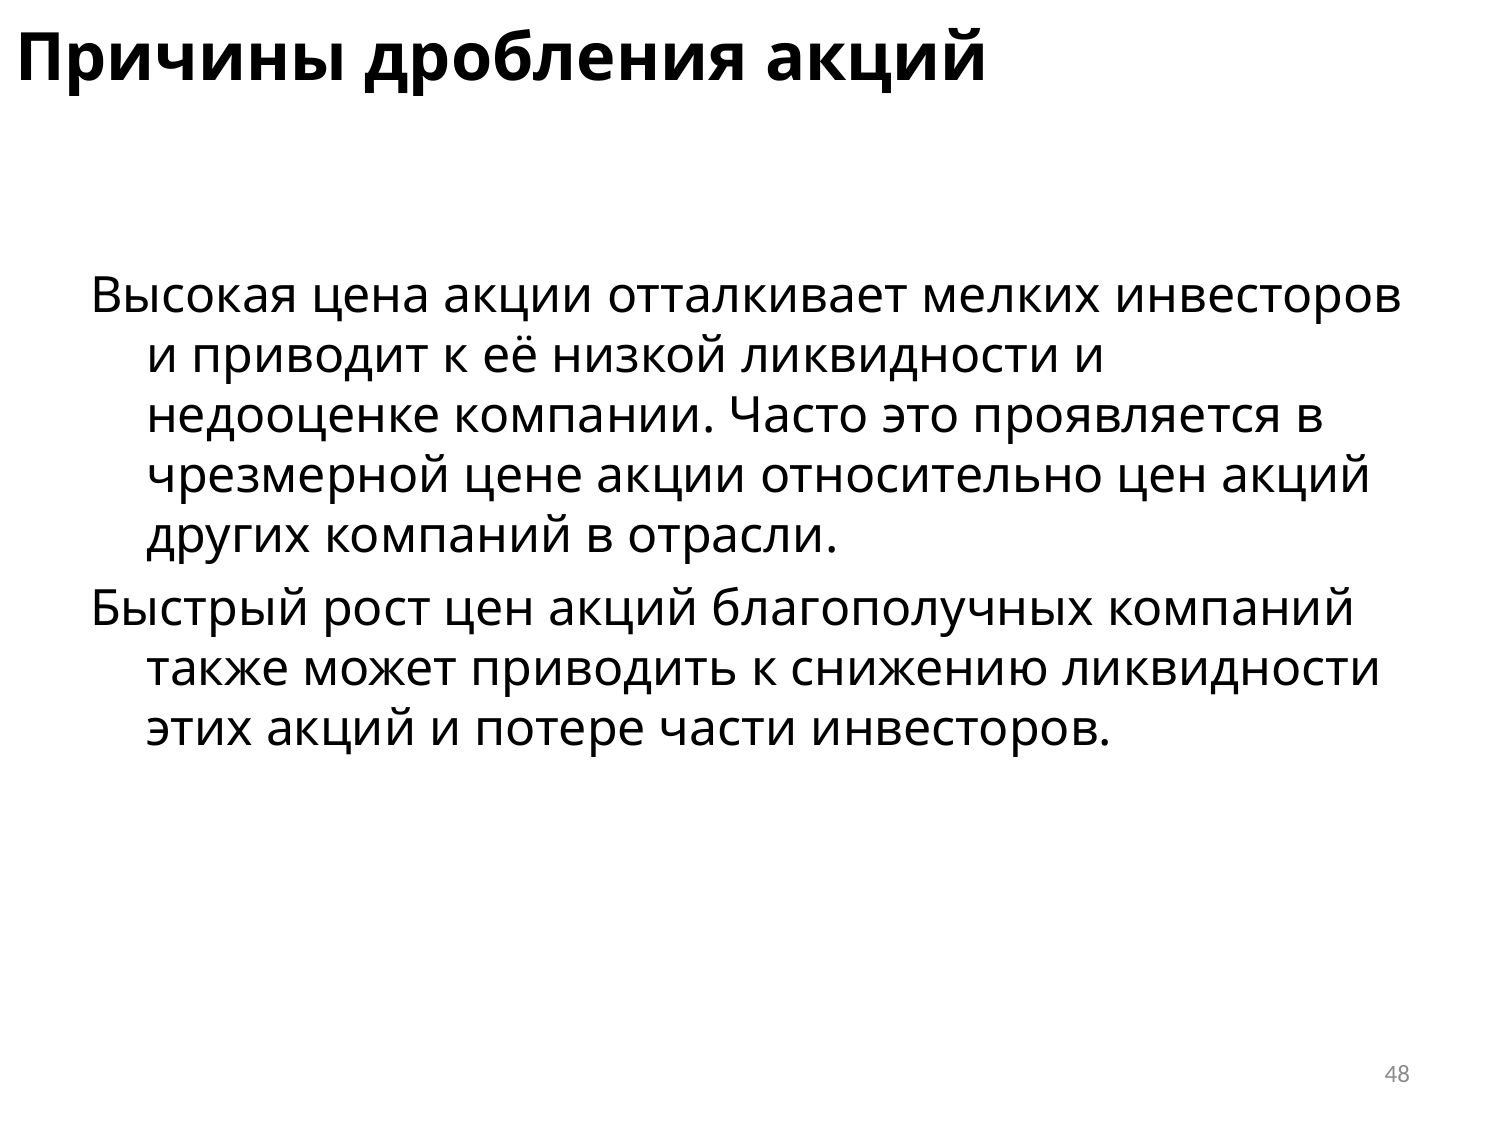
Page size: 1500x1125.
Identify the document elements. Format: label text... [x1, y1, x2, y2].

slide_number 48 [1074, 1042, 1425, 1103]
list Высокая цена акции отталкивает мелких инвесторов и приводит к её низкой ликвидности и недооценке компании. Часто это проявляется в чрезмерной цене акции относительно цен акций других компаний в отрасли. Быстрый рост цен акций благополучных компаний также может приводить к снижению ликвидности этих акций и потере части инвесторов. [75, 255, 1425, 1005]
title Причины дробления акций [0, 0, 1350, 117]
